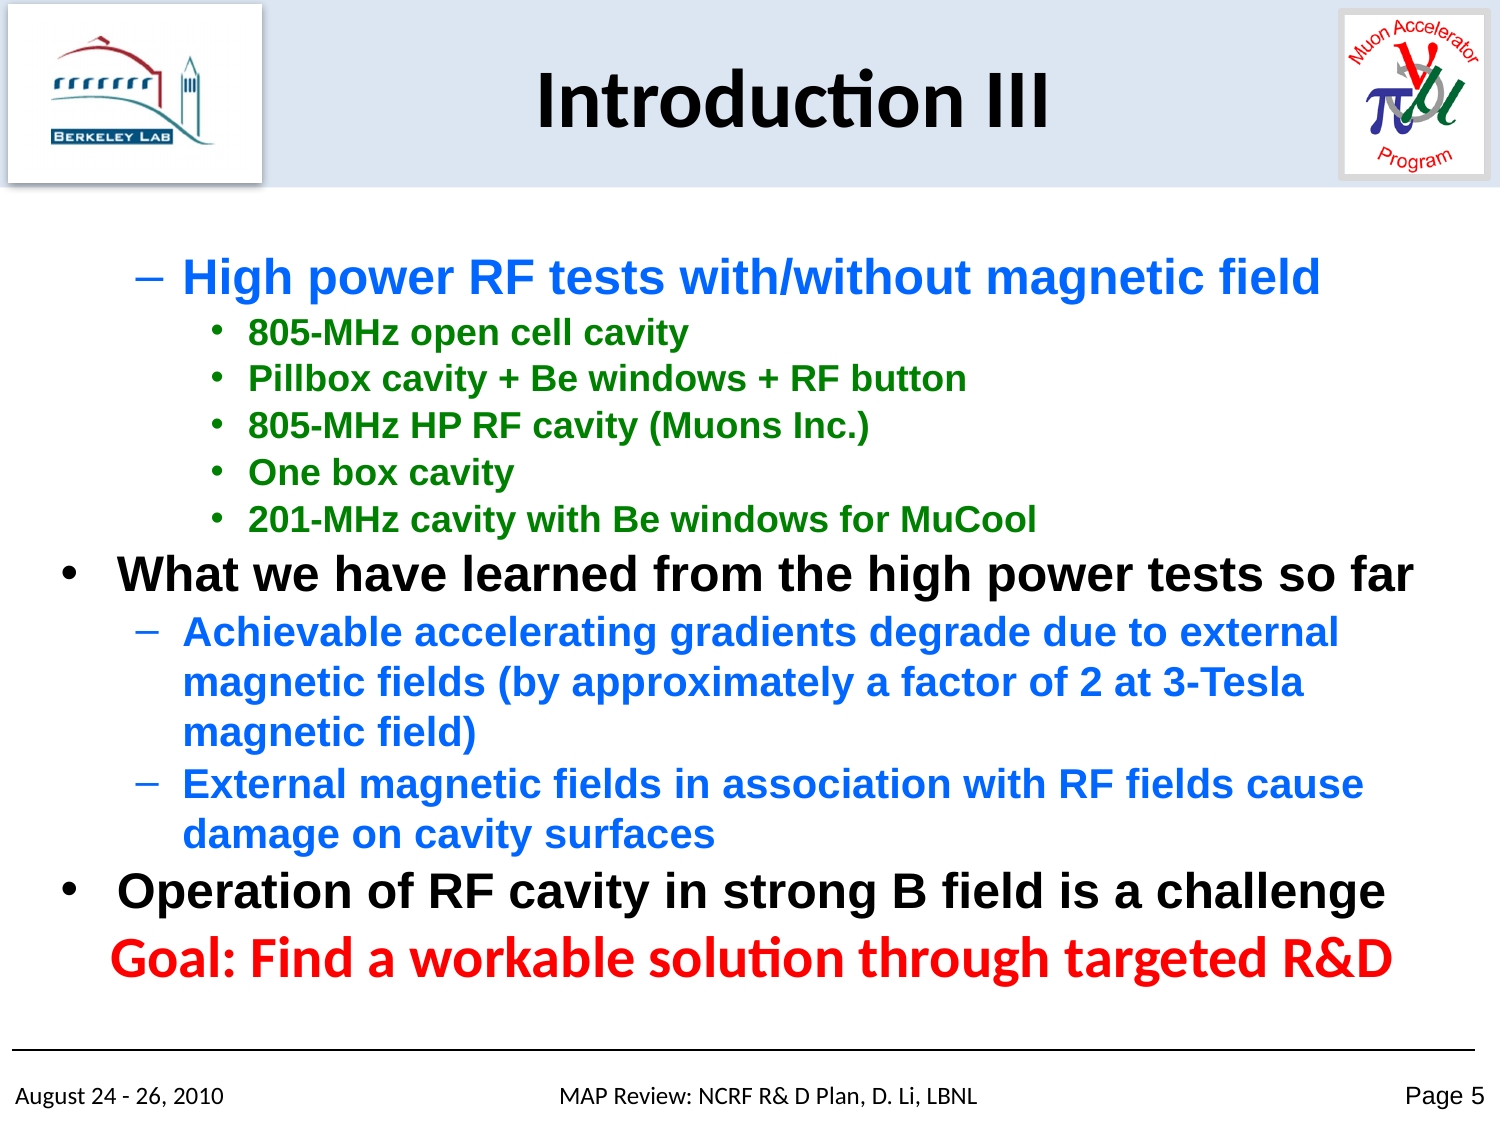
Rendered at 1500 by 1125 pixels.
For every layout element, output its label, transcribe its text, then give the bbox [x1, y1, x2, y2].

footer MAP Review: NCRF R& D Plan, D. Li, LBNL [500, 1065, 1038, 1125]
picture [1345, 15, 1485, 174]
slide_number Page 5 [1149, 1065, 1500, 1125]
title Introduction III [243, 0, 1345, 188]
list High power RF tests with/without magnetic field 805-MHz open cell cavity Pillbox cavity + Be windows + RF button 805-MHz HP RF cavity (Muons Inc.) One box cavity 201-MHz cavity with Be windows for MuCool What we have learned from the high power tests so far Achievable accelerating gradients degrade due to external magnetic fields (by approximately a factor of 2 at 3-Tesla magnetic field) External magnetic fields in association with RF fields cause damage on cavity surfaces Operation of RF cavity in strong B field is a challenge [45, 237, 1443, 1009]
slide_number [0, 1065, 350, 1125]
text_box Goal: Find a workable solution through targeted R&D [95, 911, 1422, 997]
picture [23, 19, 243, 169]
